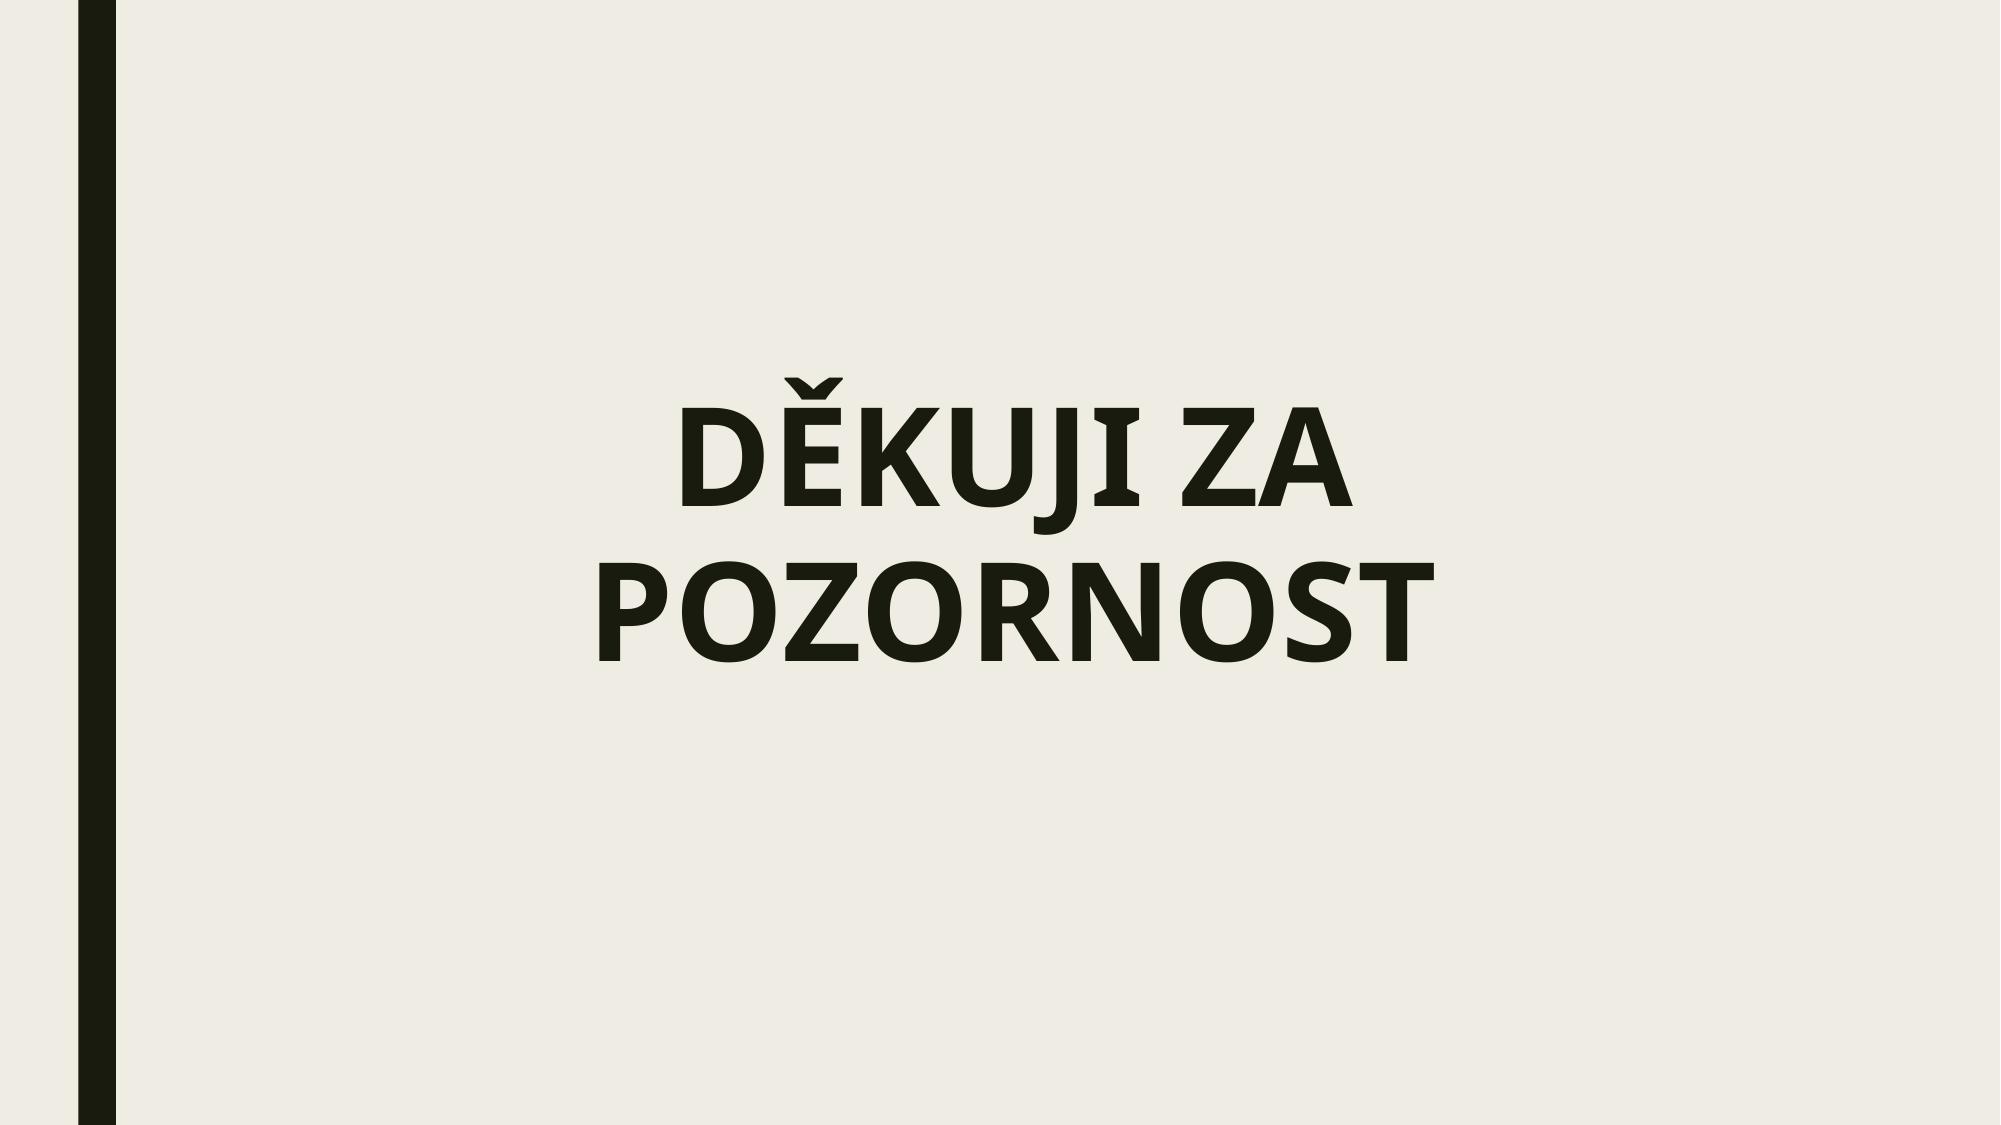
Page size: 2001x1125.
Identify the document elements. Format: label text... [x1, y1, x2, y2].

list DĚKUJI ZA POZORNOST [225, 375, 1800, 963]
